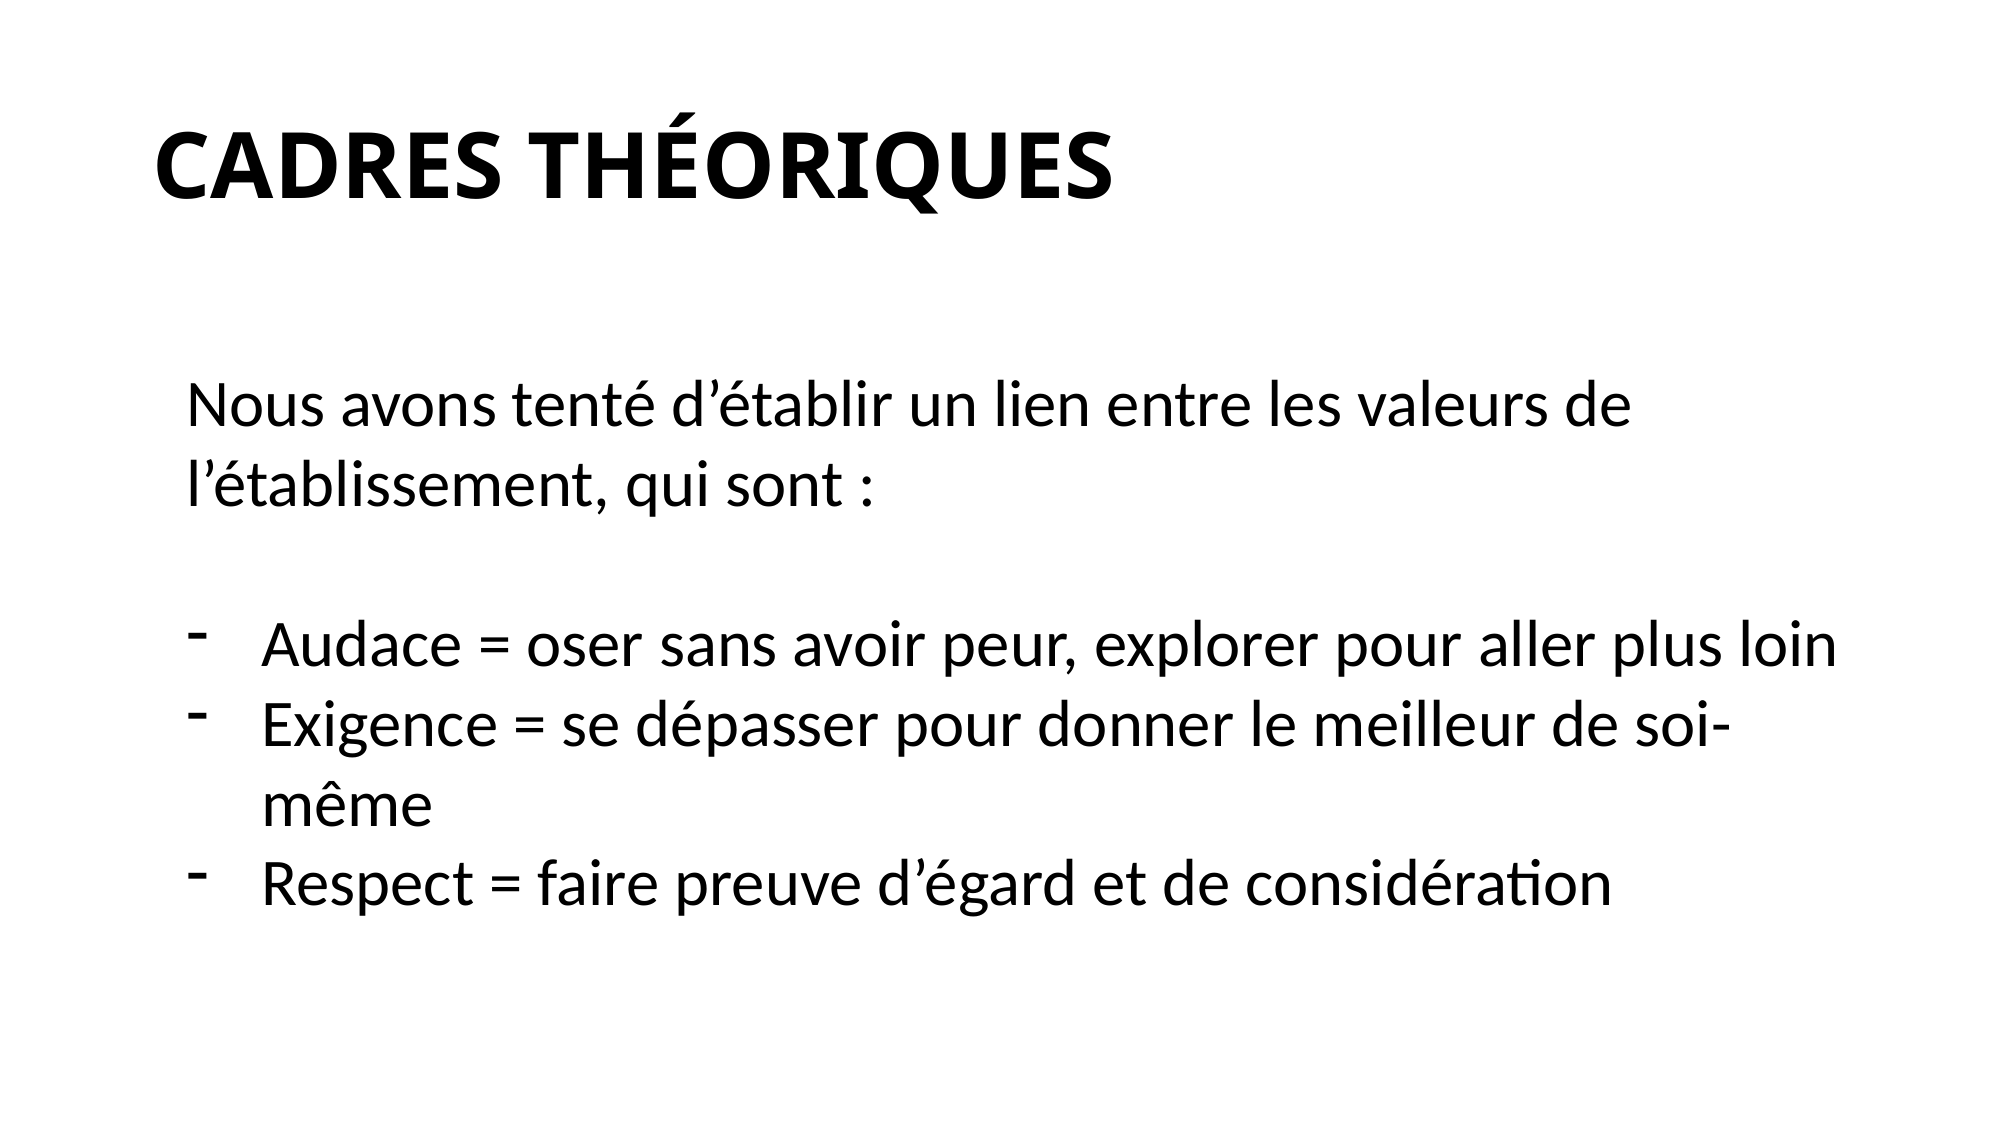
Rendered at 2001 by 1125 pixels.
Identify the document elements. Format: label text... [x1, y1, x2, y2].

title CADRES THÉORIQUES [137, 59, 1863, 278]
text_box Nous avons tenté d’établir un lien entre les valeurs de l’établissement, qui sont : Audace = oser sans avoir peur, explorer pour aller plus loin Exigence = se dépasser pour donner le meilleur de soi-même Respect = faire preuve d’égard et de considération [171, 352, 1863, 927]
